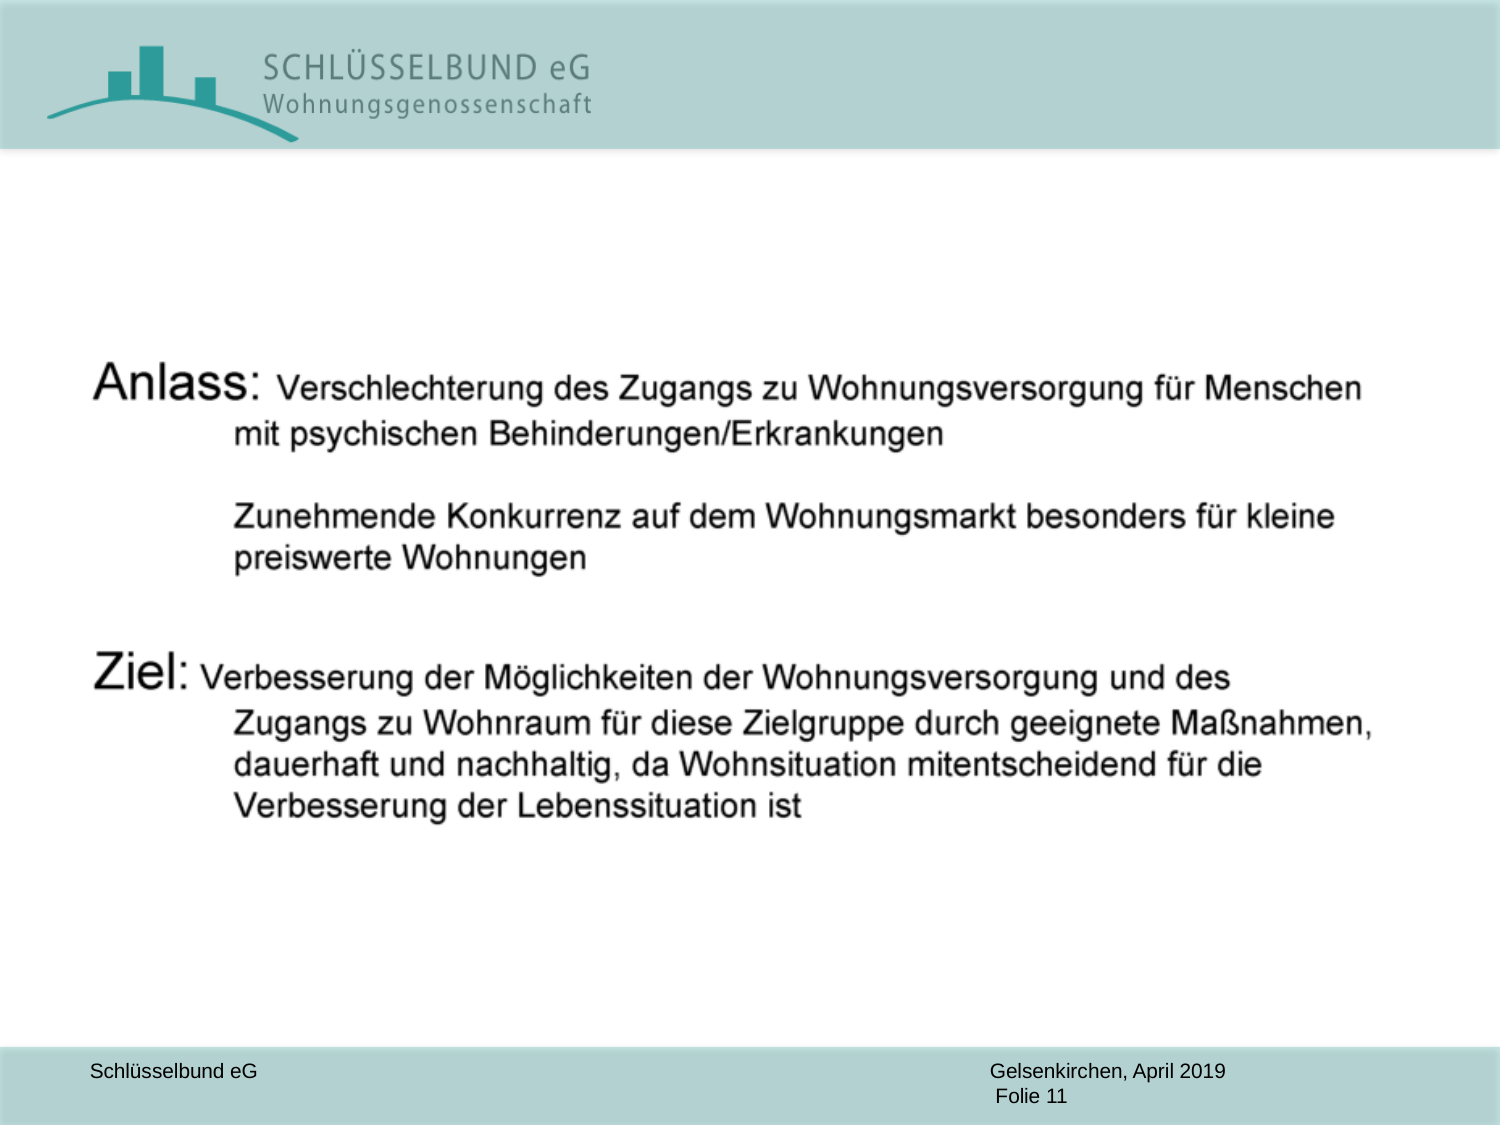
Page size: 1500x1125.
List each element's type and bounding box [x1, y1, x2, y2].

list [0, 160, 1486, 894]
